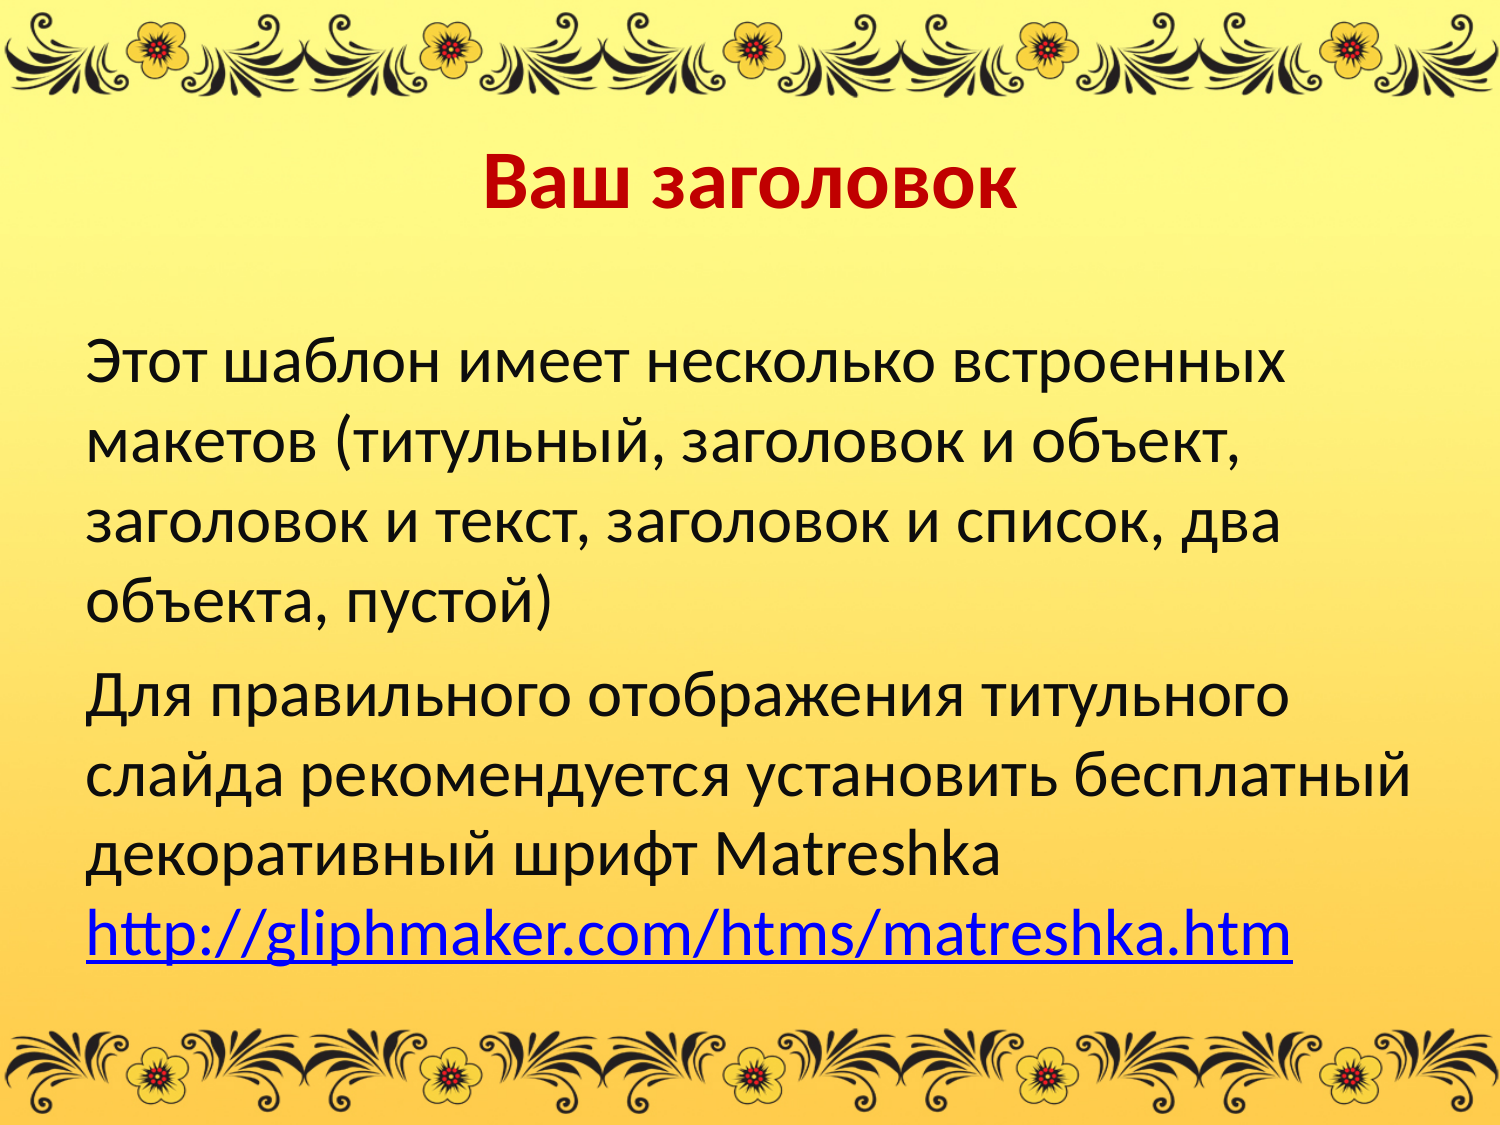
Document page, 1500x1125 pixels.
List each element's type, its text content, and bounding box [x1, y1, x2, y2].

picture [0, 0, 1500, 1125]
title Ваш заголовок [70, 101, 1430, 250]
list Этот шаблон имеет несколько встроенных макетов (титульный, заголовок и объект, заголовок и текст, заголовок и список, два объекта, пустой) Для правильного отображения титульного слайда рекомендуется установить бесплатный декоративный шрифт Matreshka http://gliphmaker.com/htms/matreshka.htm [70, 308, 1430, 1018]
